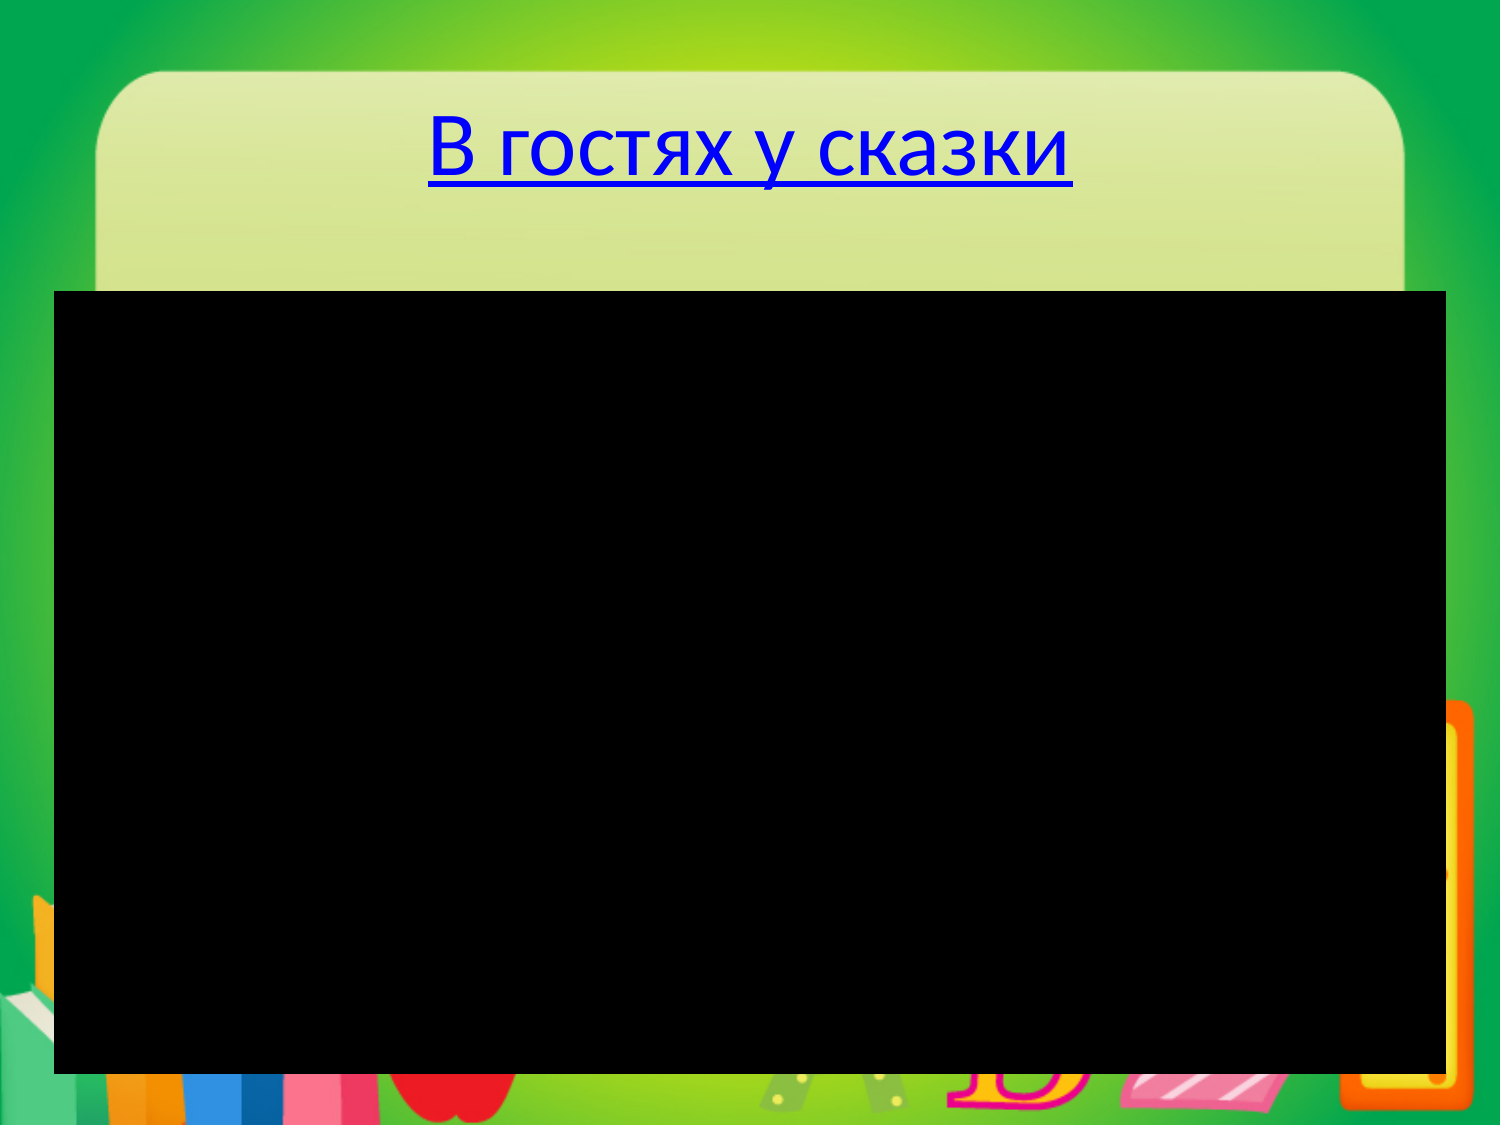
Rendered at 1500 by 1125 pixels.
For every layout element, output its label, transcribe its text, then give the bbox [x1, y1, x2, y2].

title В гостях у сказки [93, 45, 1407, 233]
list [52, 290, 1447, 1075]
picture [0, 0, 1500, 1125]
